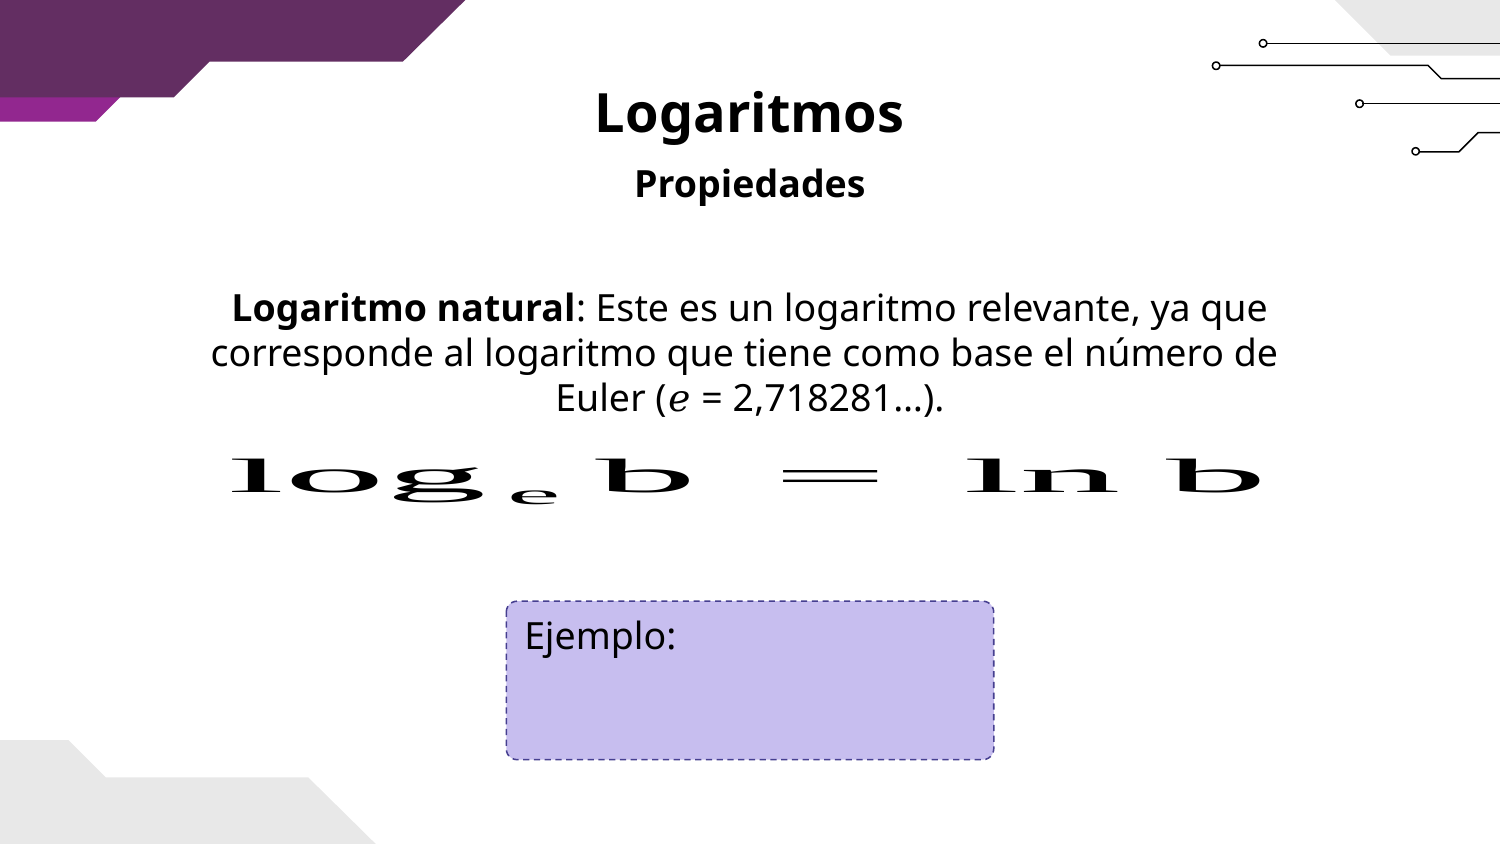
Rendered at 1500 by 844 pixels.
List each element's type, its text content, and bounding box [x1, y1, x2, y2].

text_box Propiedades [228, 149, 1272, 213]
title Logaritmos [118, 63, 1382, 158]
text_box Logaritmo natural: Este es un logaritmo relevante, ya que corresponde al logaritmo que tiene como base el número de Euler (𝑒 = 2,718281…). [147, 276, 1352, 472]
text_box [188, 402, 1233, 453]
